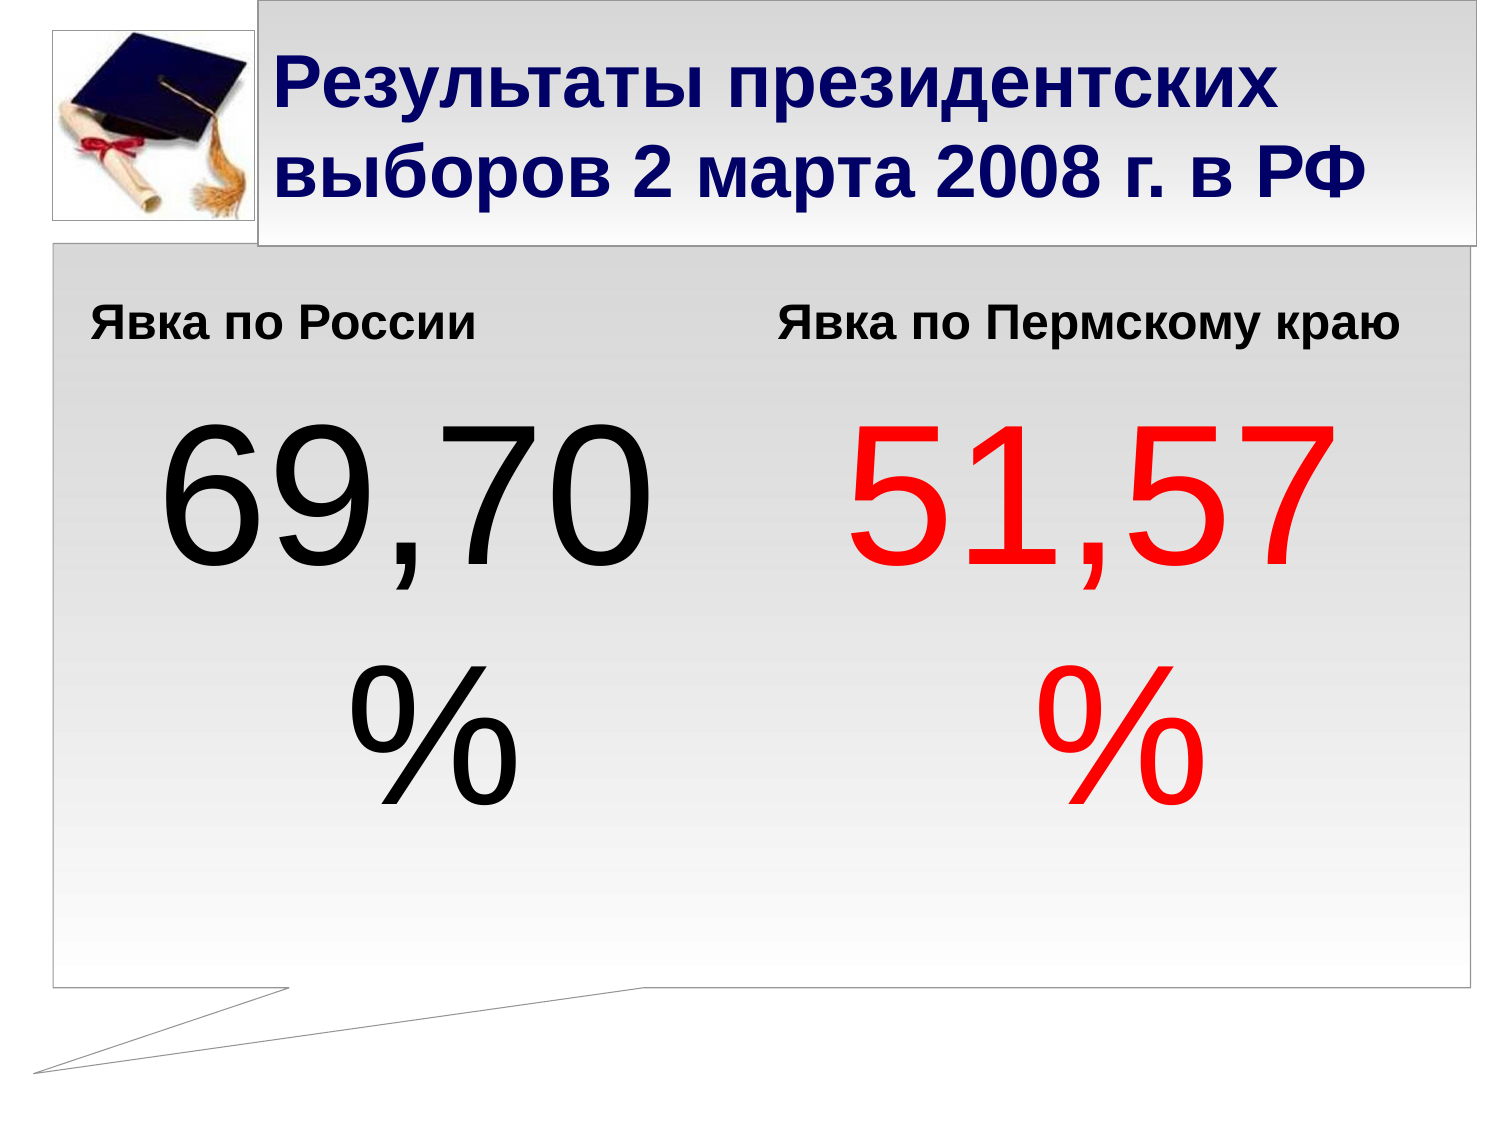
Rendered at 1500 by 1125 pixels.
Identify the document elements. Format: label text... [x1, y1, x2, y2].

list Явка по России [74, 251, 738, 356]
picture [53, 31, 254, 220]
list Явка по Пермскому краю [761, 251, 1426, 356]
title Результаты президентских выборов 2 марта 2008 г. в РФ [257, 0, 1477, 247]
list 51,57% [761, 356, 1426, 1006]
list 69,70% [74, 356, 738, 1006]
